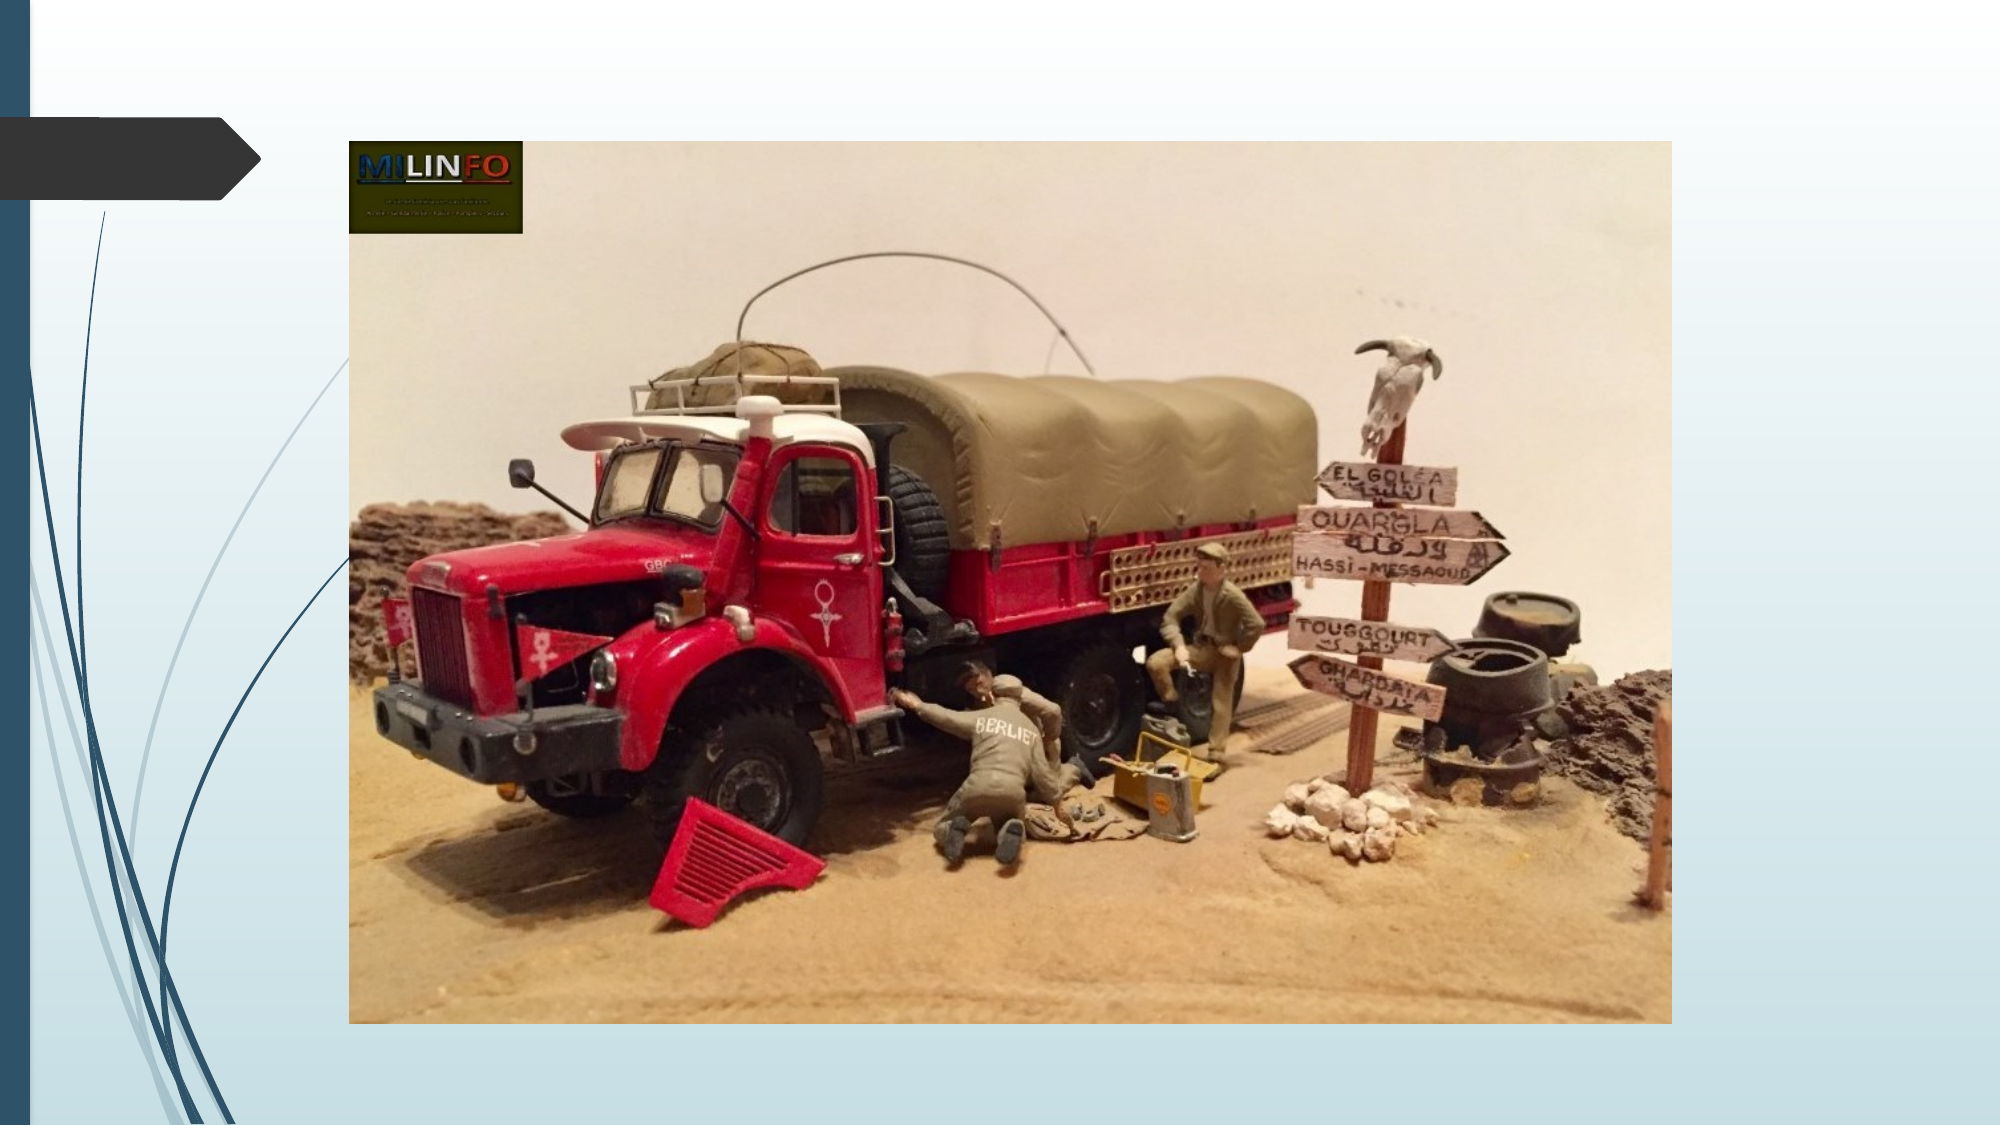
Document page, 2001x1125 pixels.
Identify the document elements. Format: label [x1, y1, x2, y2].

picture [349, 140, 1672, 1024]
